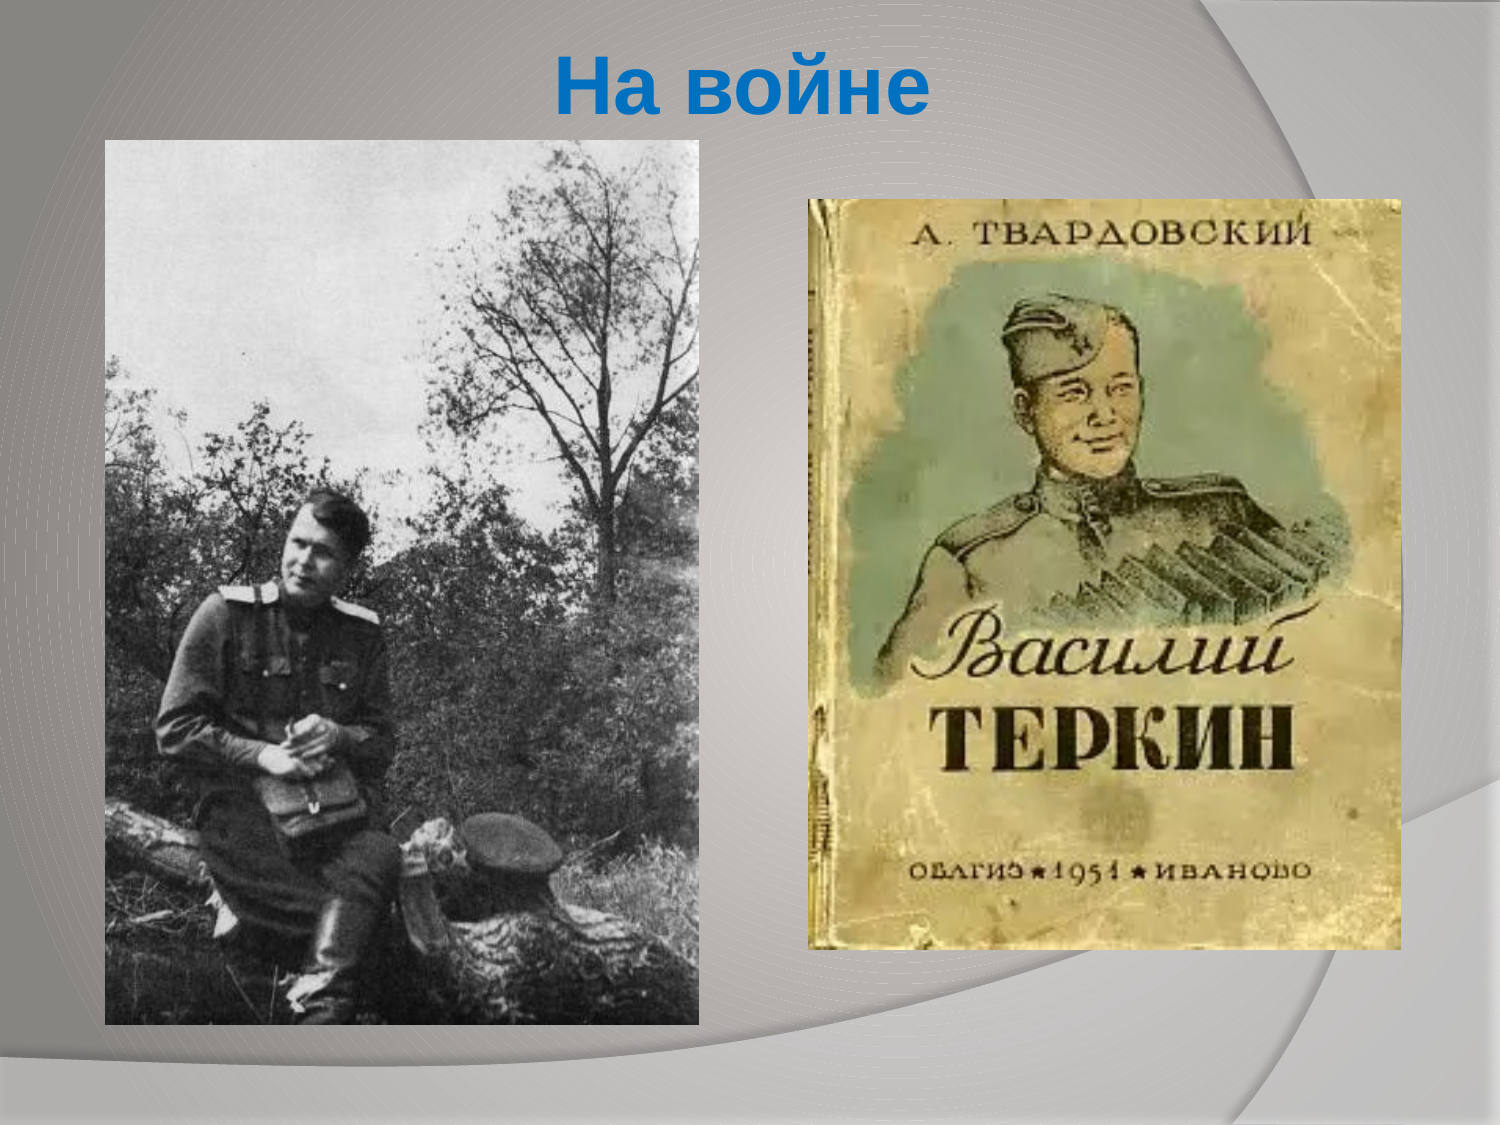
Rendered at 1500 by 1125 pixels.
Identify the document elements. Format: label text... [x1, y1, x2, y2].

picture [808, 198, 1402, 950]
text_box На войне [538, 23, 961, 139]
picture [105, 140, 699, 1025]
